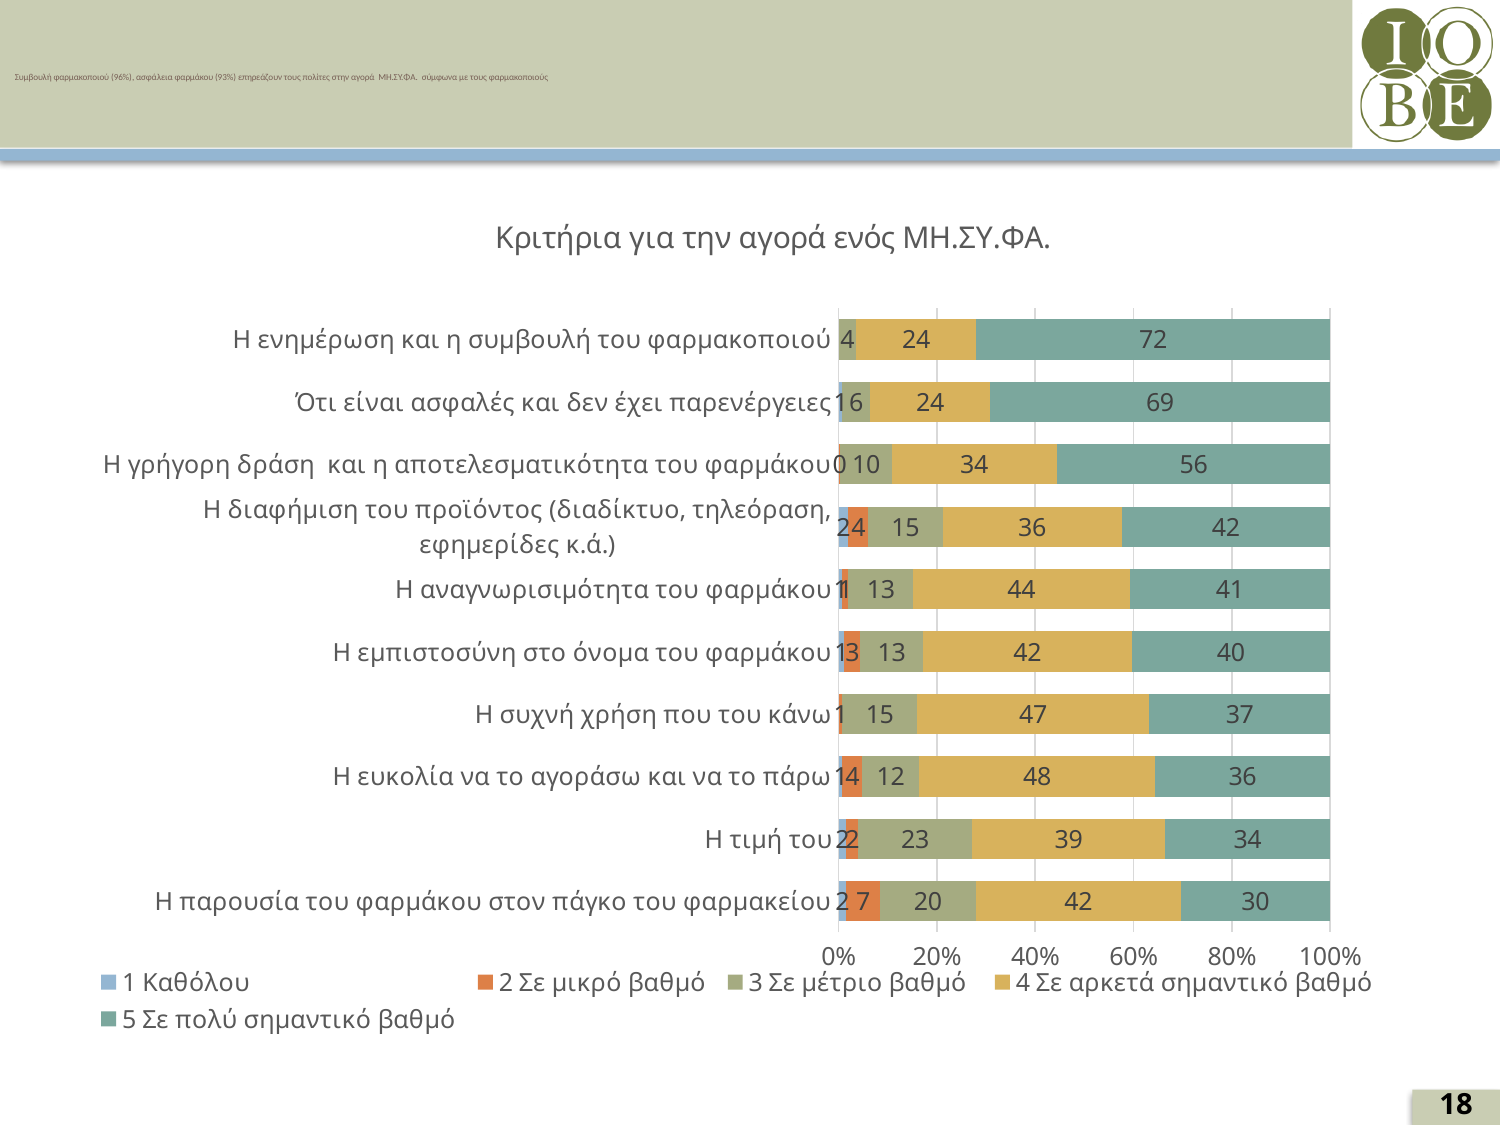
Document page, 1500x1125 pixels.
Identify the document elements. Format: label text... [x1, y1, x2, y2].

picture [1352, 0, 1500, 149]
chart [76, 207, 1389, 1048]
title Συμβουλή φαρμακοποιού (96%), ασφάλεια φαρμάκου (93%) επηρεάζουν τους πολίτες στην αγορά ΜΗ.ΣΥ.ΦΑ. σύμφωνα με τους φαρμακοποιούς [0, 0, 1353, 148]
slide_number 18 [1412, 1084, 1500, 1125]
